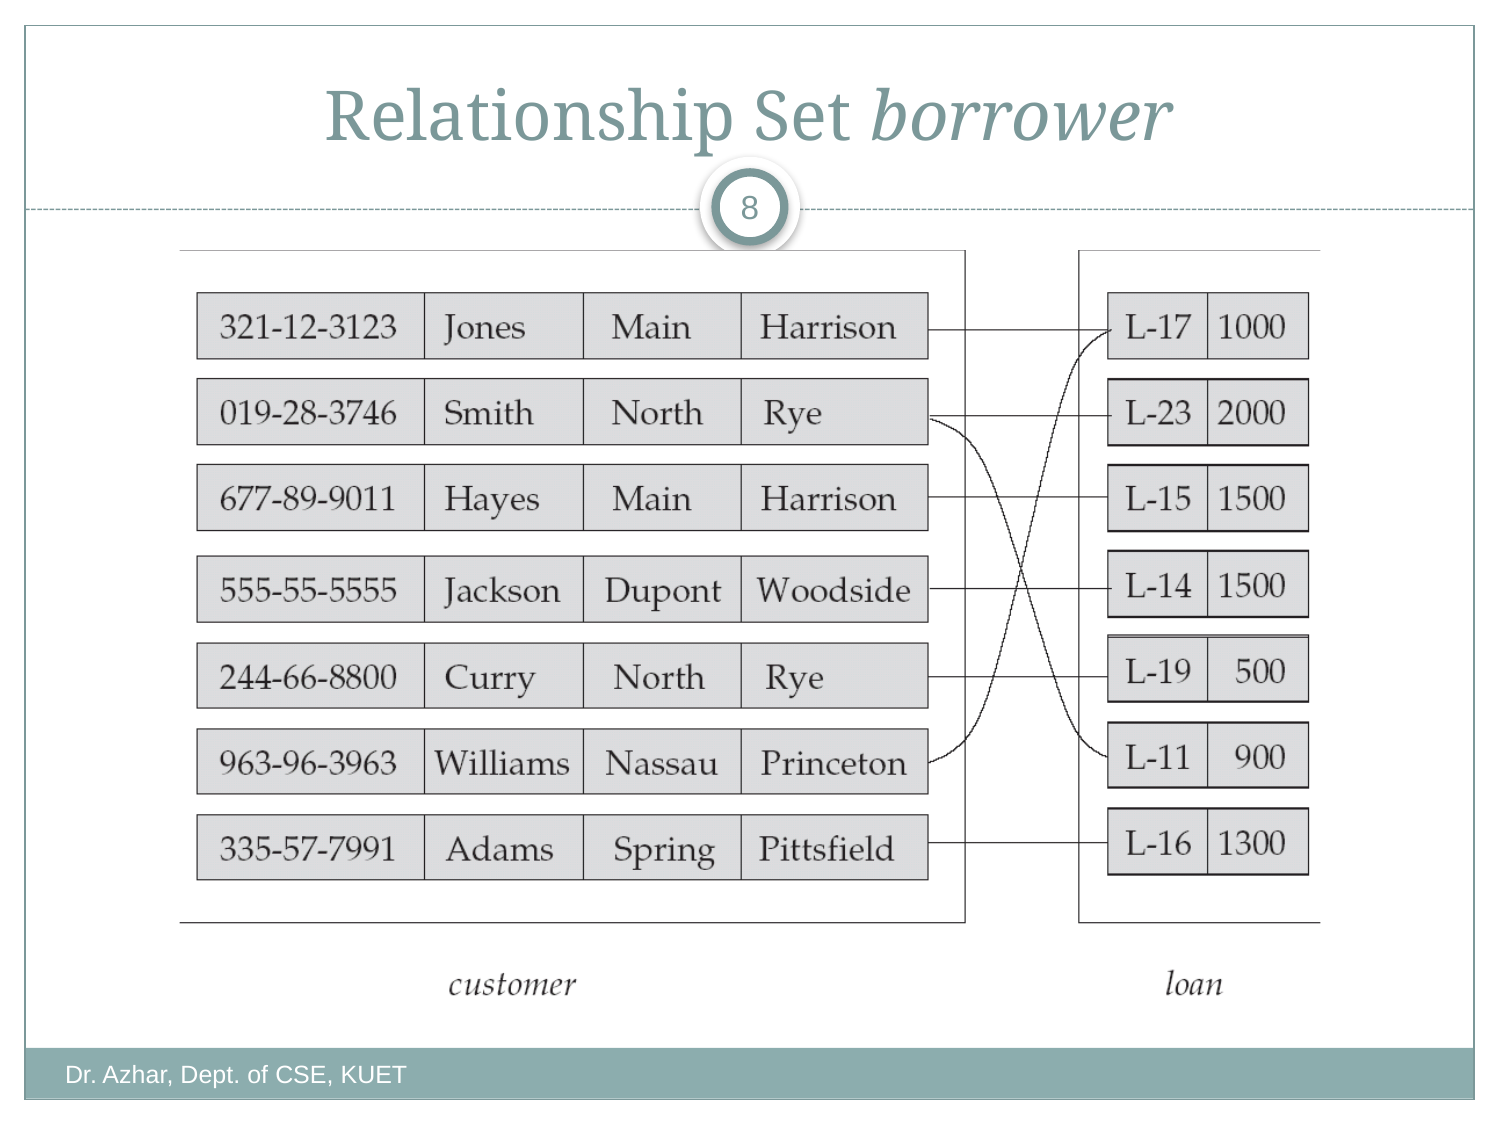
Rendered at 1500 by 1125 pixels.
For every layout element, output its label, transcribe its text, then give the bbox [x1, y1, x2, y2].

slide_number 8 [712, 170, 788, 243]
picture [179, 249, 1321, 1001]
title Relationship Set borrower [49, 37, 1450, 163]
footer Dr. Azhar, Dept. of CSE, KUET [50, 1051, 638, 1112]
